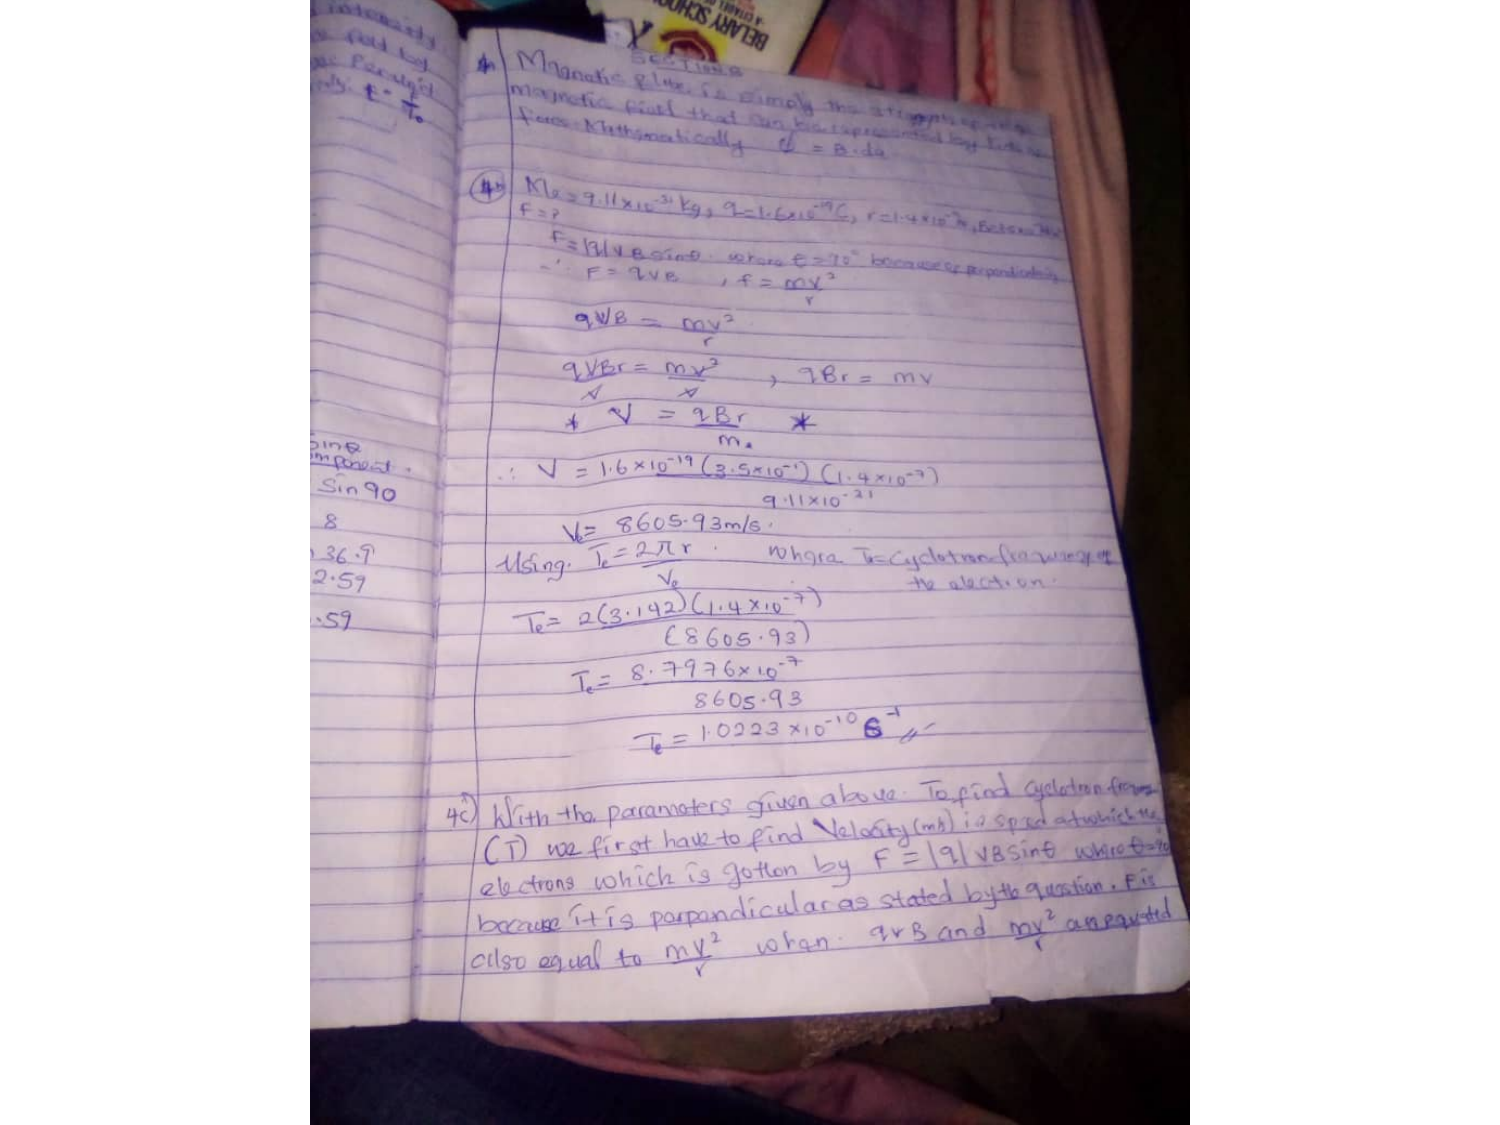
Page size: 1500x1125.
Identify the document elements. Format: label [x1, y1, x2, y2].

picture [310, 0, 1190, 1125]
